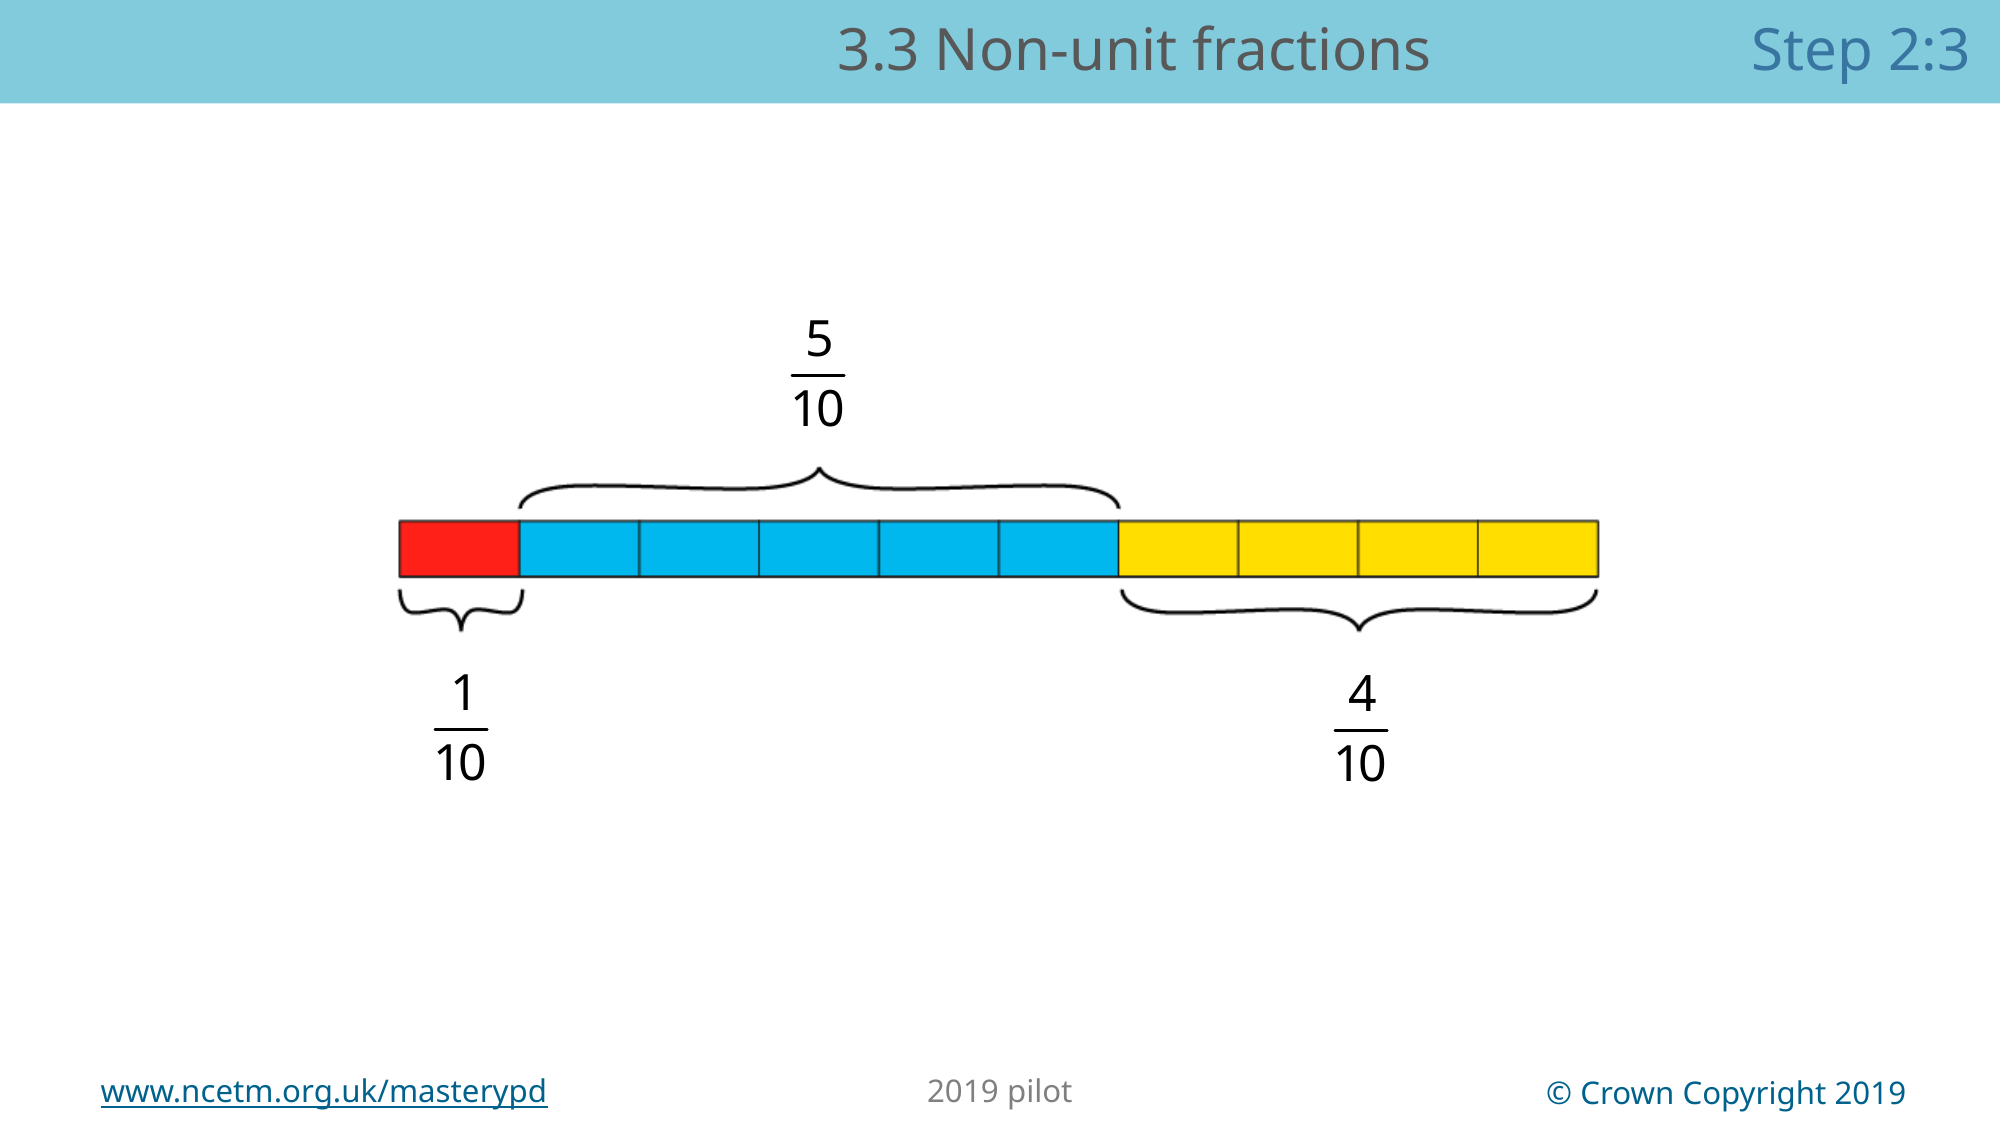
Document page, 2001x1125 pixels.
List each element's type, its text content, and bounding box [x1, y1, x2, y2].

picture [787, 312, 851, 434]
list 3.3 Non-unit fractions Step 2:3 [0, 0, 2000, 104]
picture [350, 466, 1650, 789]
